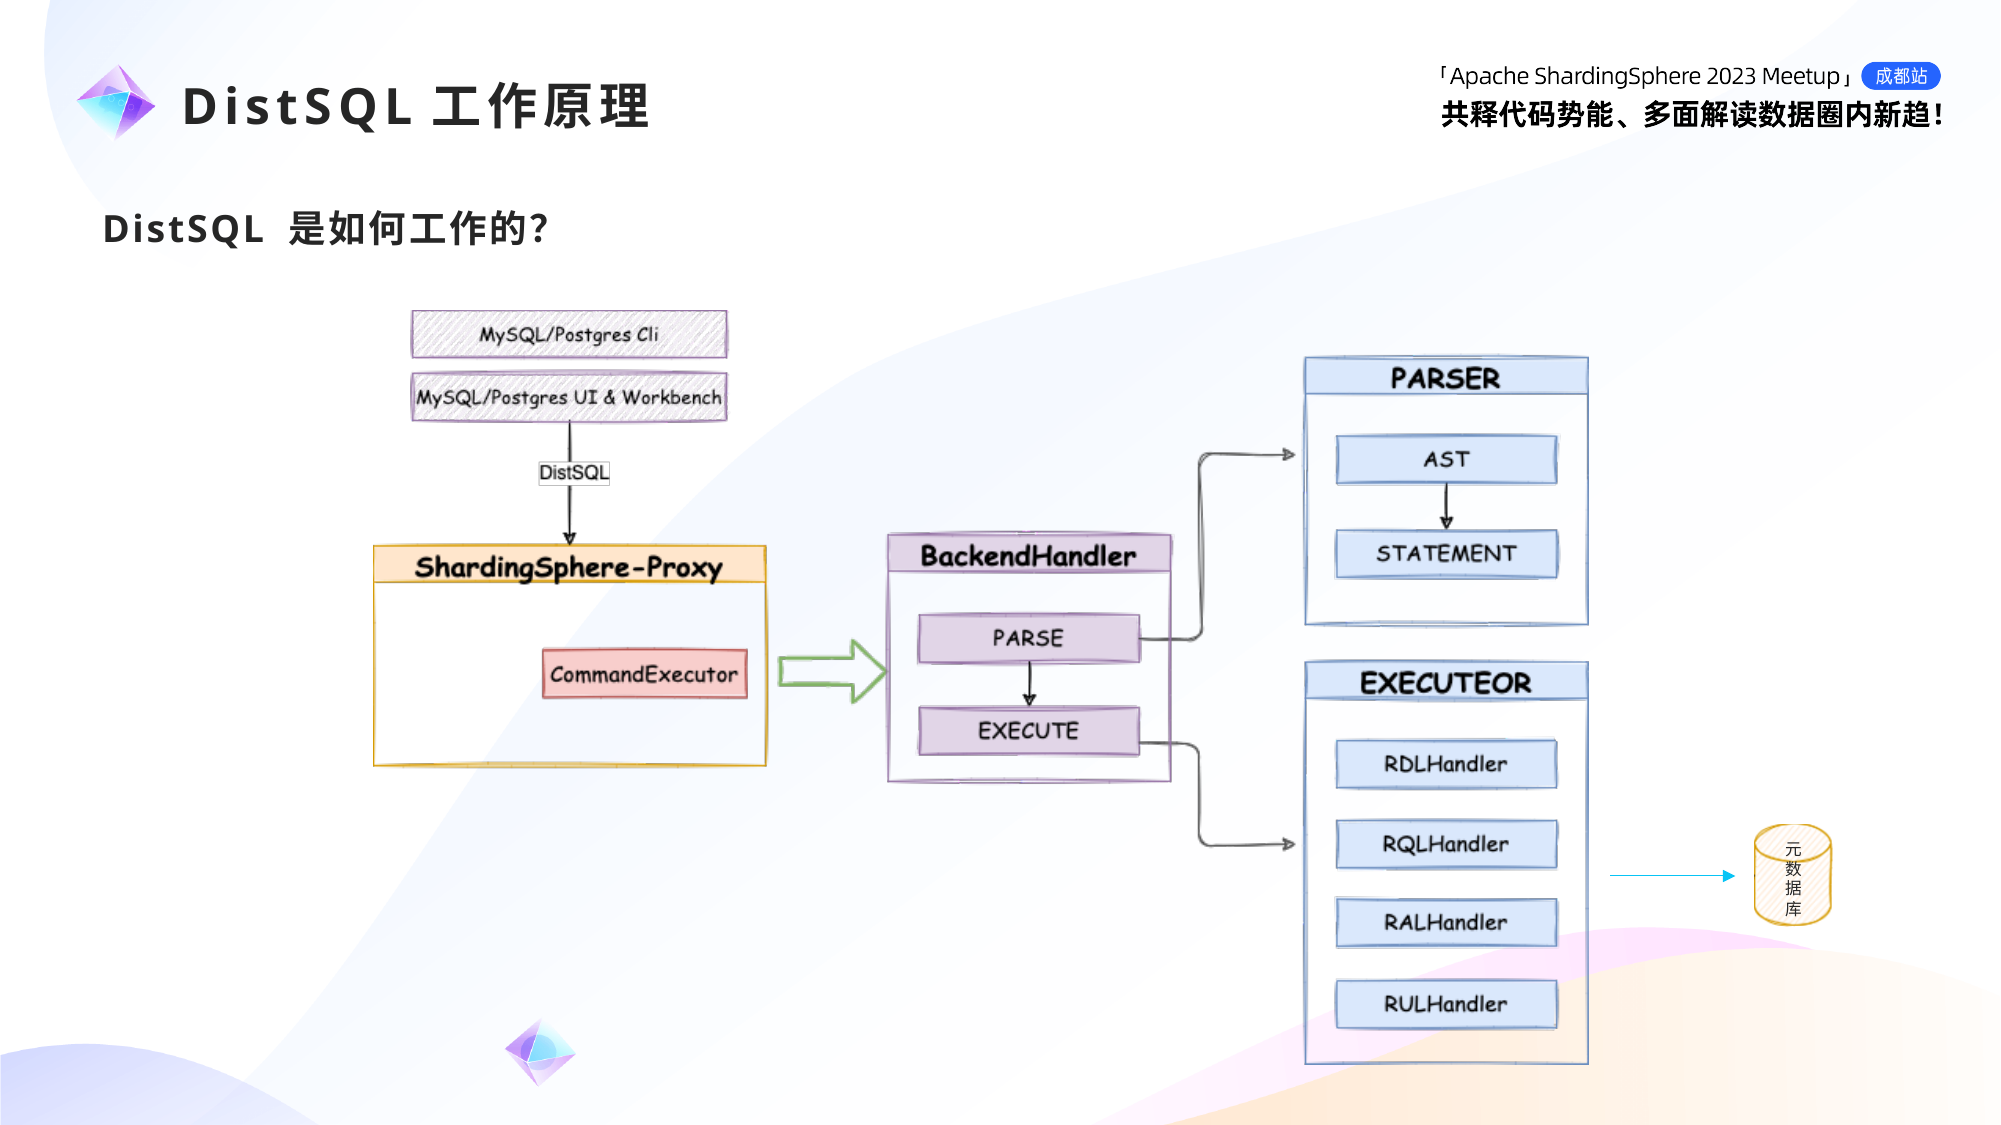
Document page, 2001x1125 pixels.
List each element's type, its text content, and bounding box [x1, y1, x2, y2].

text_box DistSQL 是如何工作的？ [87, 197, 1943, 258]
text_box DistSQL工作原理 [166, 66, 1554, 142]
picture [0, 0, 2000, 1125]
